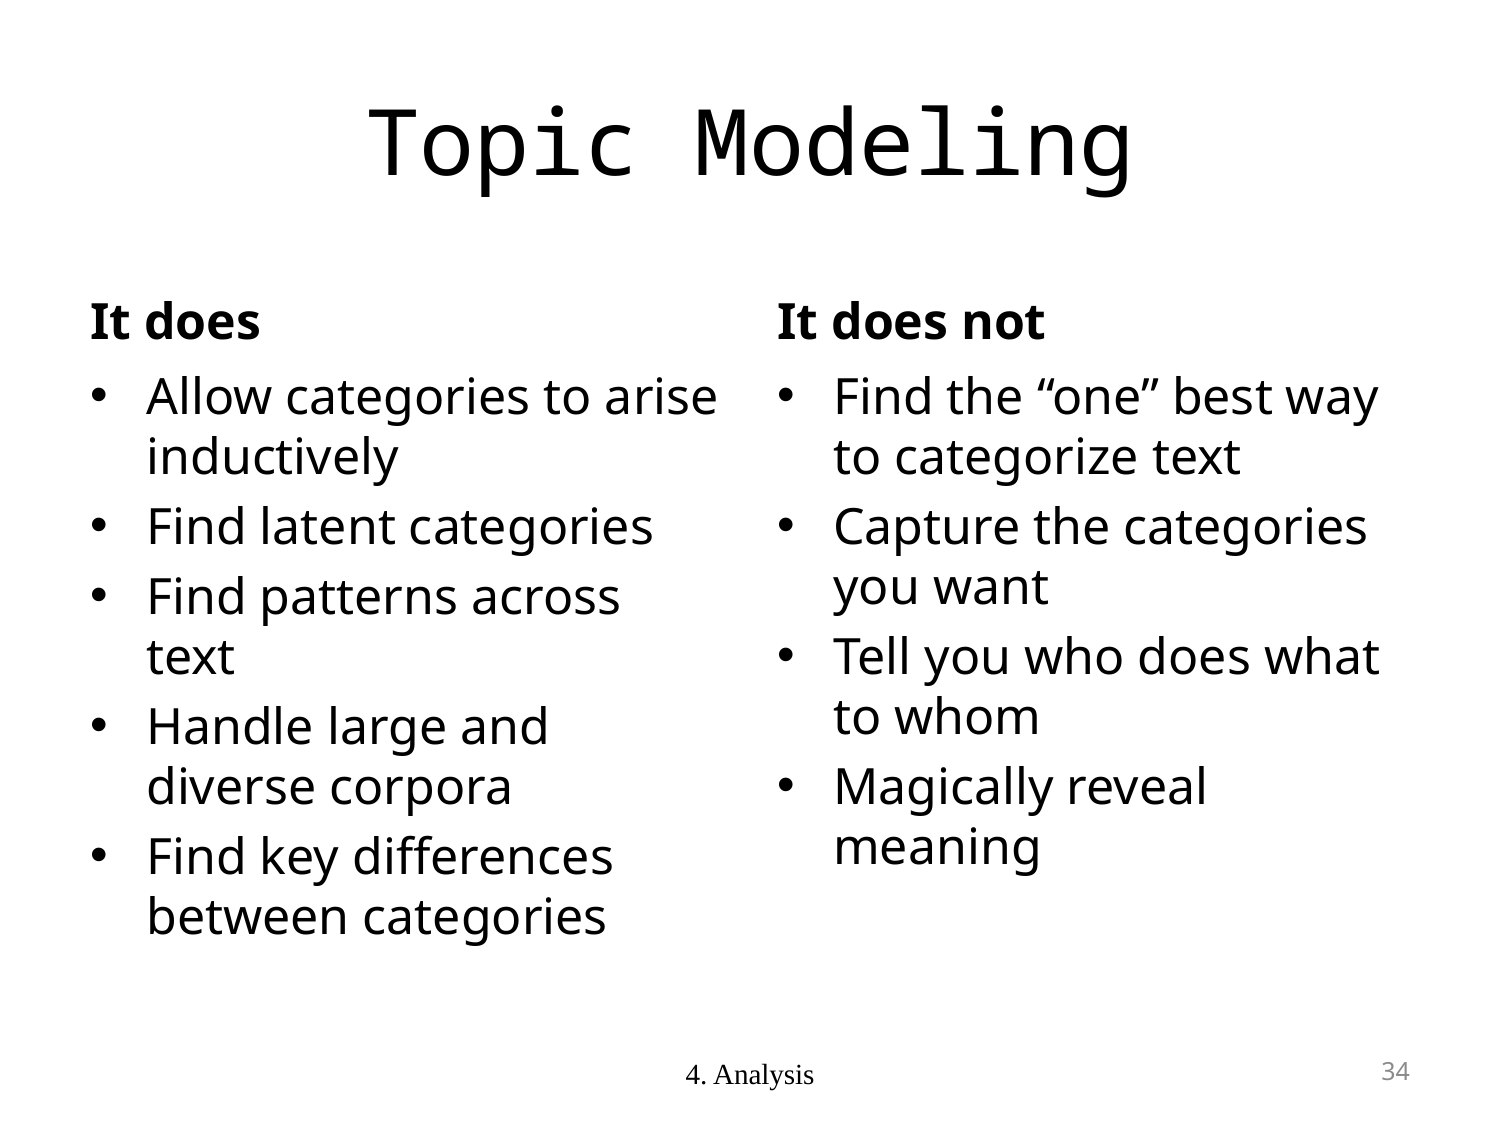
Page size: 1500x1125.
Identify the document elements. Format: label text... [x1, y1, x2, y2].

list Allow categories to arise inductively Find latent categories Find patterns across text Handle large and diverse corpora Find key differences between categories [75, 356, 738, 1005]
list It does not [761, 251, 1425, 356]
slide_number 33 [1074, 1042, 1425, 1103]
title Topic Modeling [75, 45, 1425, 233]
list Find the “one” best way to categorize text Capture the categories you want Tell you who does what to whom Magically reveal meaning [761, 356, 1425, 1005]
list It does [75, 251, 738, 356]
footer 4. Analysis [512, 1042, 988, 1103]
